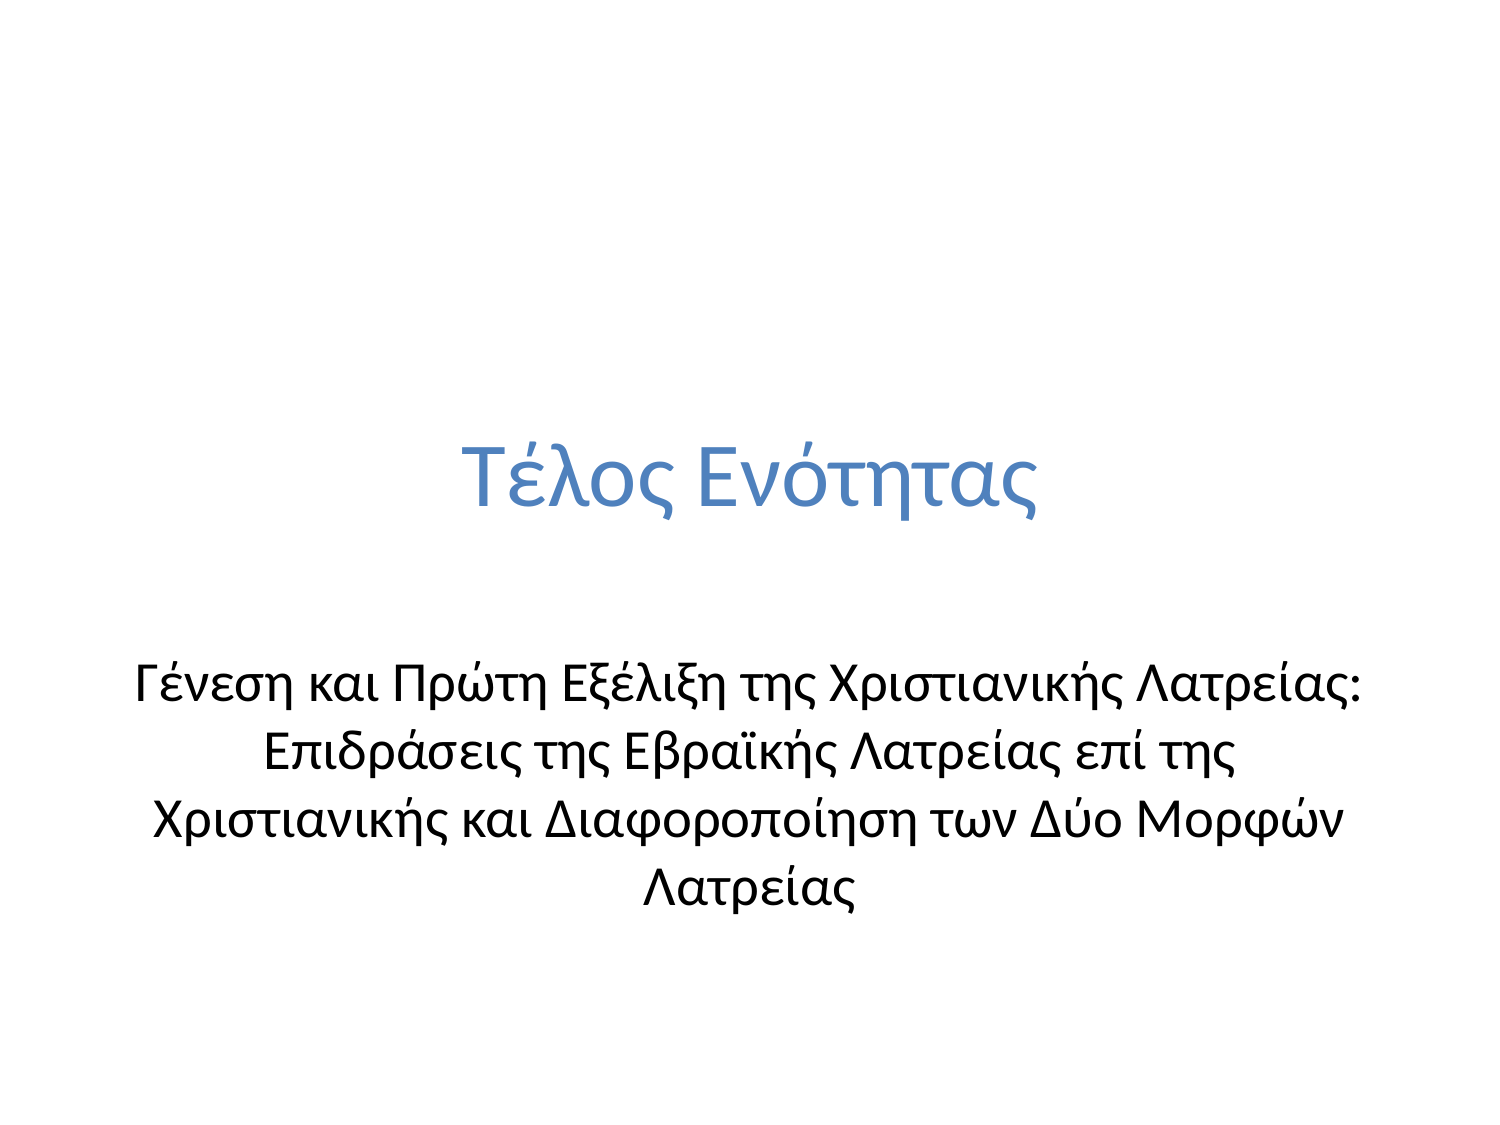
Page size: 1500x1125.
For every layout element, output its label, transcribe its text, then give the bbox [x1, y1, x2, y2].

subtitle Γένεση και Πρώτη Εξέλιξη της Χριστιανικής Λατρείας: Επιδράσεις της Εβραϊκής Λατρείας επί της Χριστιανικής και Διαφοροποίηση των Δύο Μορφών Λατρείας [112, 637, 1388, 925]
title Τέλος Ενότητας [112, 349, 1388, 591]
